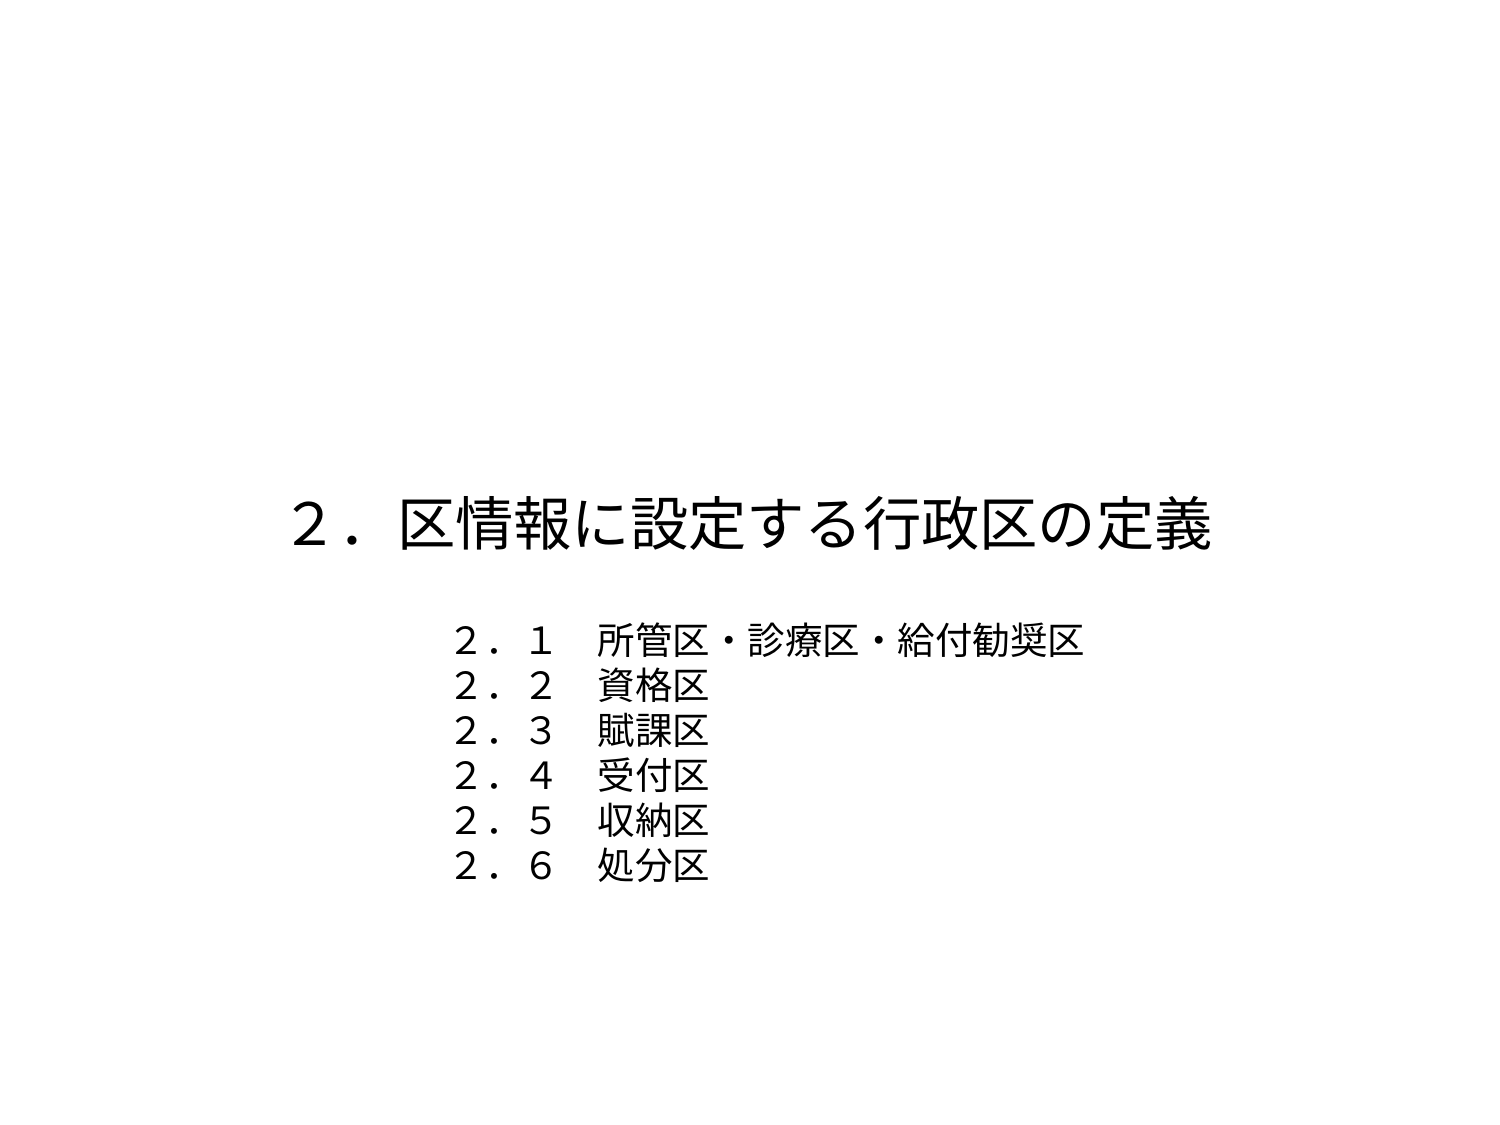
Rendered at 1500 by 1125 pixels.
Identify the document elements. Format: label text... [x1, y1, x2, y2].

text_box ２．区情報に設定する行政区の定義 [0, 456, 1500, 589]
text_box ２．１ 所管区・診療区・給付勧奨区 ２．２ 資格区 ２．３ 賦課区 ２．４ 受付区 ２．５ 収納区 ２．６ 処分区 [395, 609, 1435, 895]
